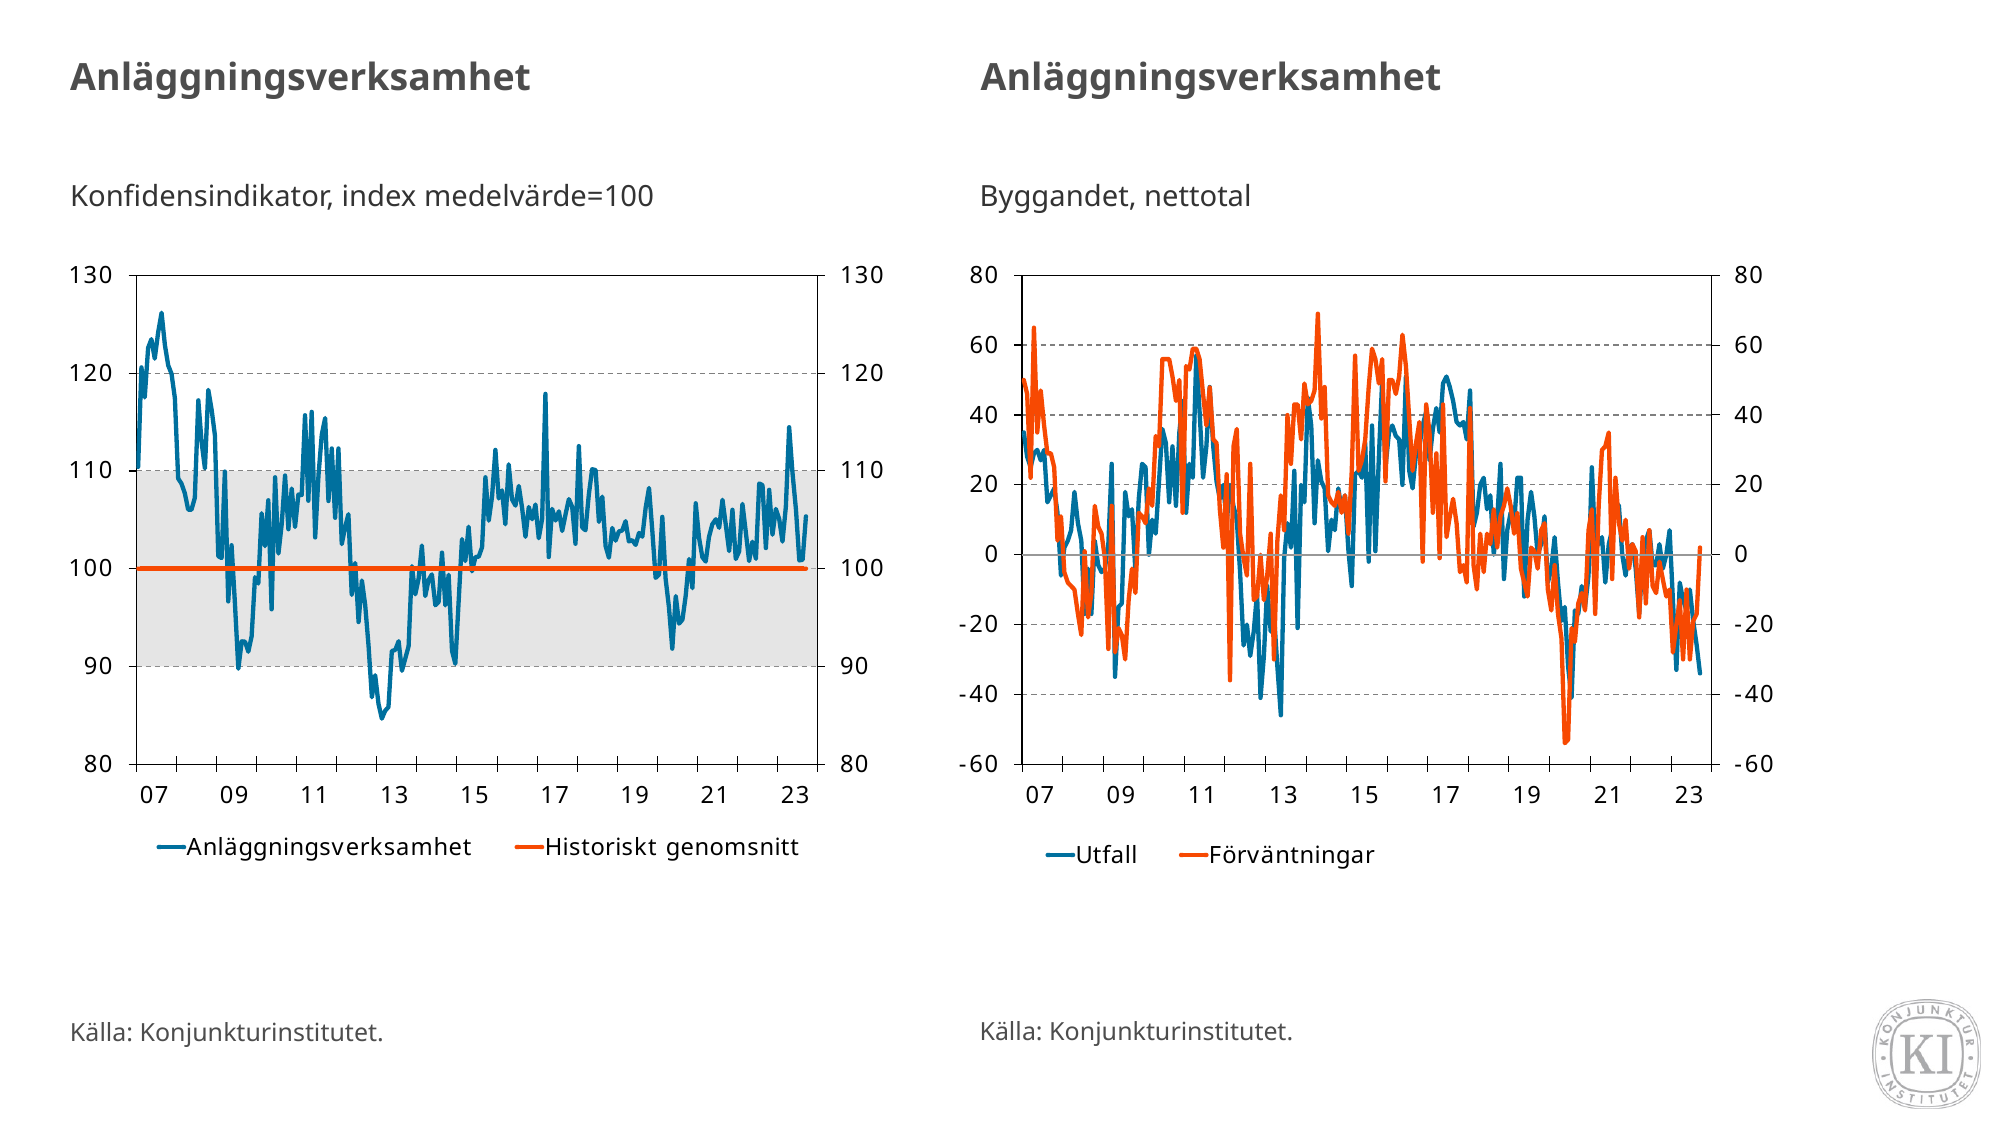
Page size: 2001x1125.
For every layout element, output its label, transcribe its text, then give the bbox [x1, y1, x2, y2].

list Anläggningsverksamhet [965, 45, 1849, 129]
list Konfidensindikator, index medelvärde=100 [55, 137, 938, 220]
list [941, 249, 1829, 874]
title Anläggningsverksamhet [55, 45, 938, 128]
list Källa: Konjunkturinstitutet. [964, 1008, 1848, 1106]
subtitle Källa: Konjunkturinstitutet. [55, 1008, 938, 1106]
picture [1872, 999, 1981, 1109]
list Byggandet, nettotal [964, 137, 1848, 220]
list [51, 249, 939, 874]
